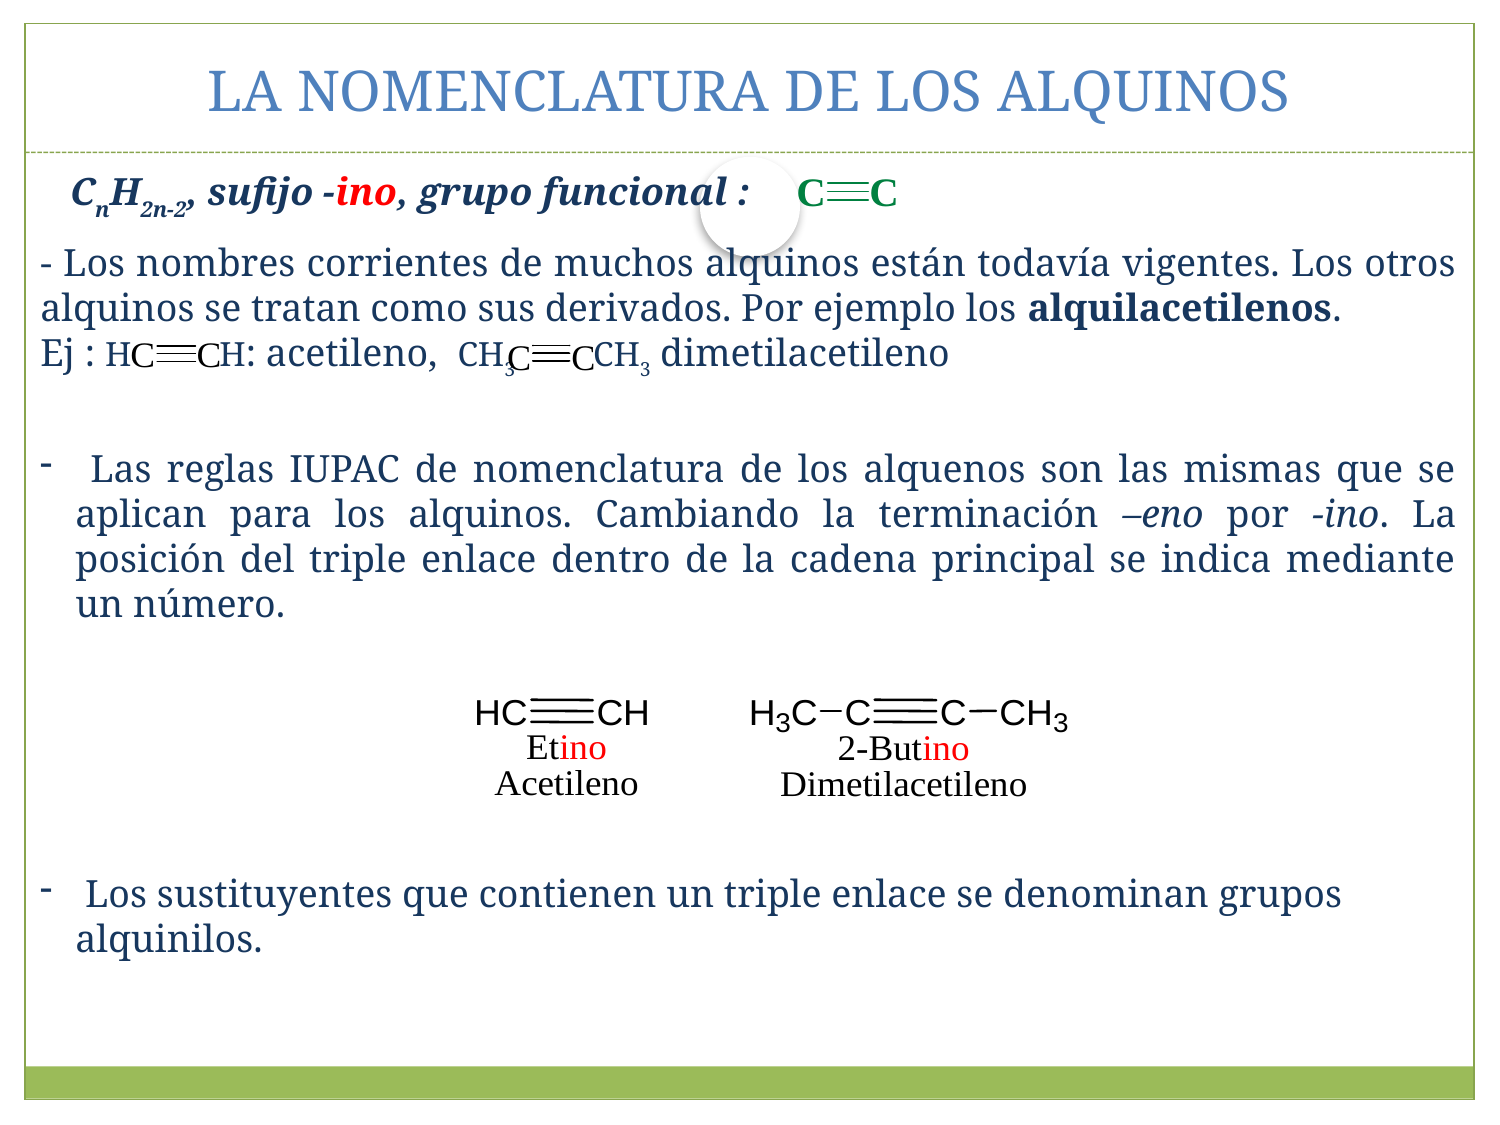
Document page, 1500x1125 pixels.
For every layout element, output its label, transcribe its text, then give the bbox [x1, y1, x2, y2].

text_box Los sustituyentes que contienen un triple enlace se denominan grupos alquinilos. [24, 862, 1475, 968]
text_box Las reglas IUPAC de nomenclatura de los alquenos son las mismas que se aplican para los alquinos. Cambiando la terminación –eno por -ino. La posición del triple enlace dentro de la cadena principal se indica mediante un número. [24, 437, 1472, 633]
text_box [52, 159, 901, 223]
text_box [468, 691, 1076, 810]
title LA NOMENCLATURA DE LOS ALQUINOS [34, 48, 1463, 130]
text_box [23, 229, 1476, 385]
